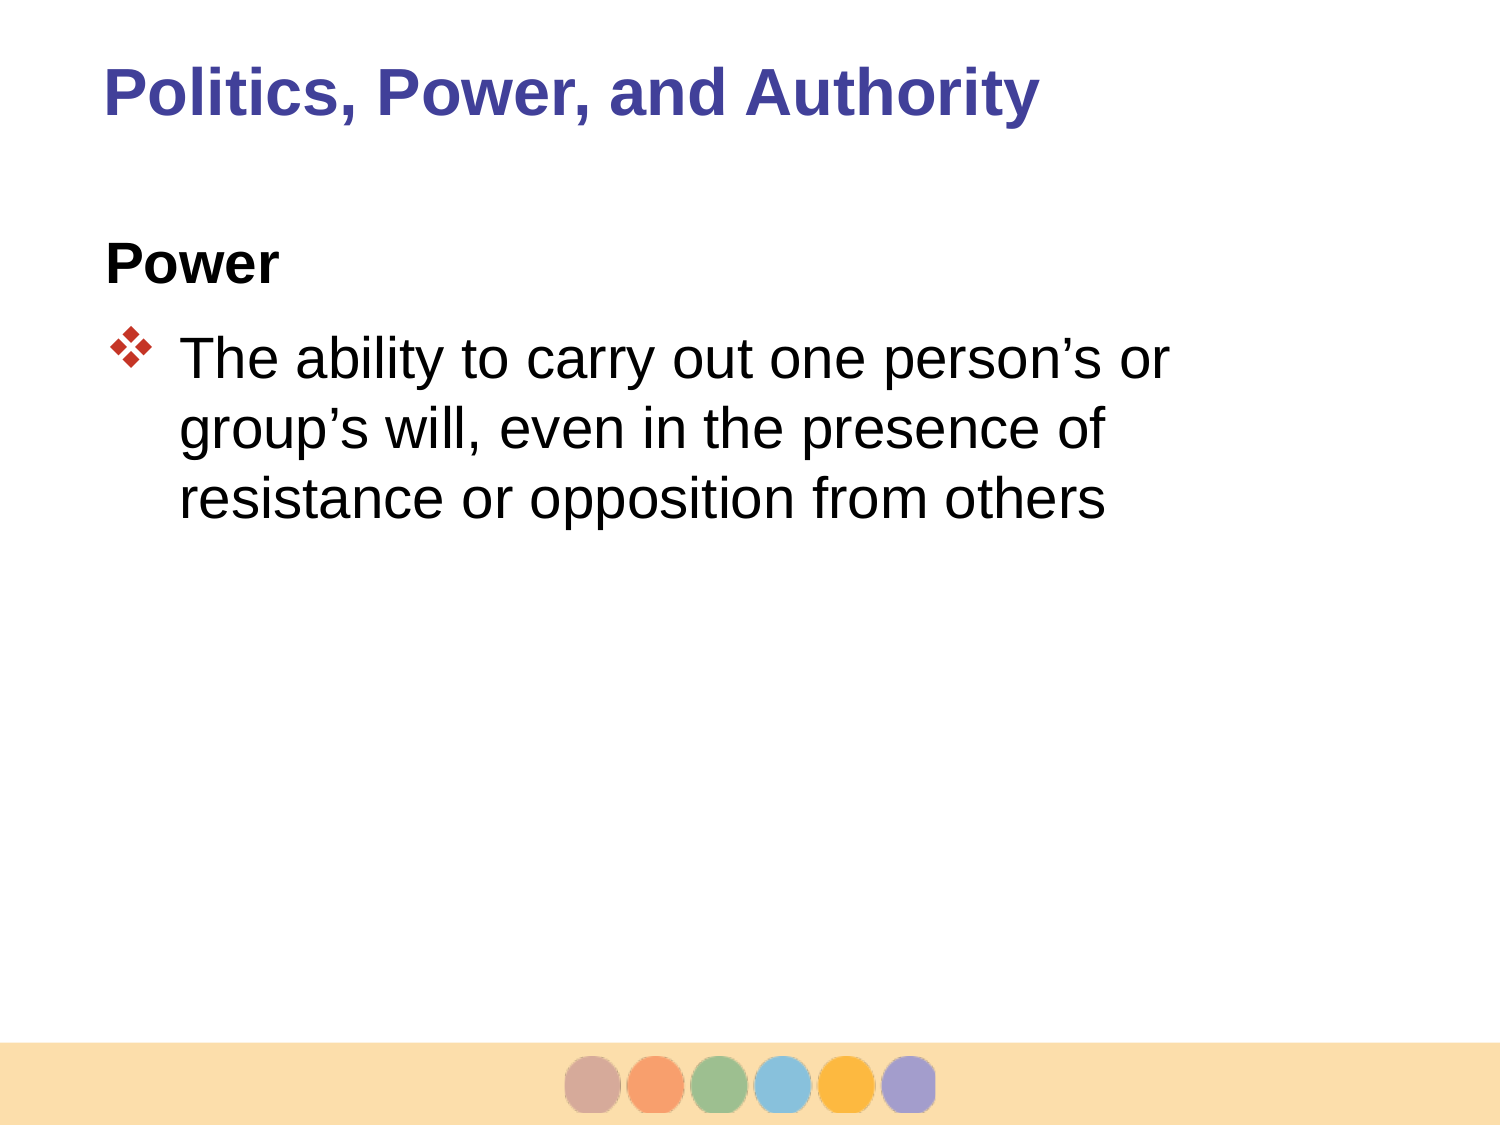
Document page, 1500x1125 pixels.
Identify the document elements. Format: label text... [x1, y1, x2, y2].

list Power The ability to carry out one person’s or group’s will, even in the presence of resistance or opposition from others [103, 224, 1355, 1025]
title Politics, Power, and Authority [103, 0, 1397, 188]
